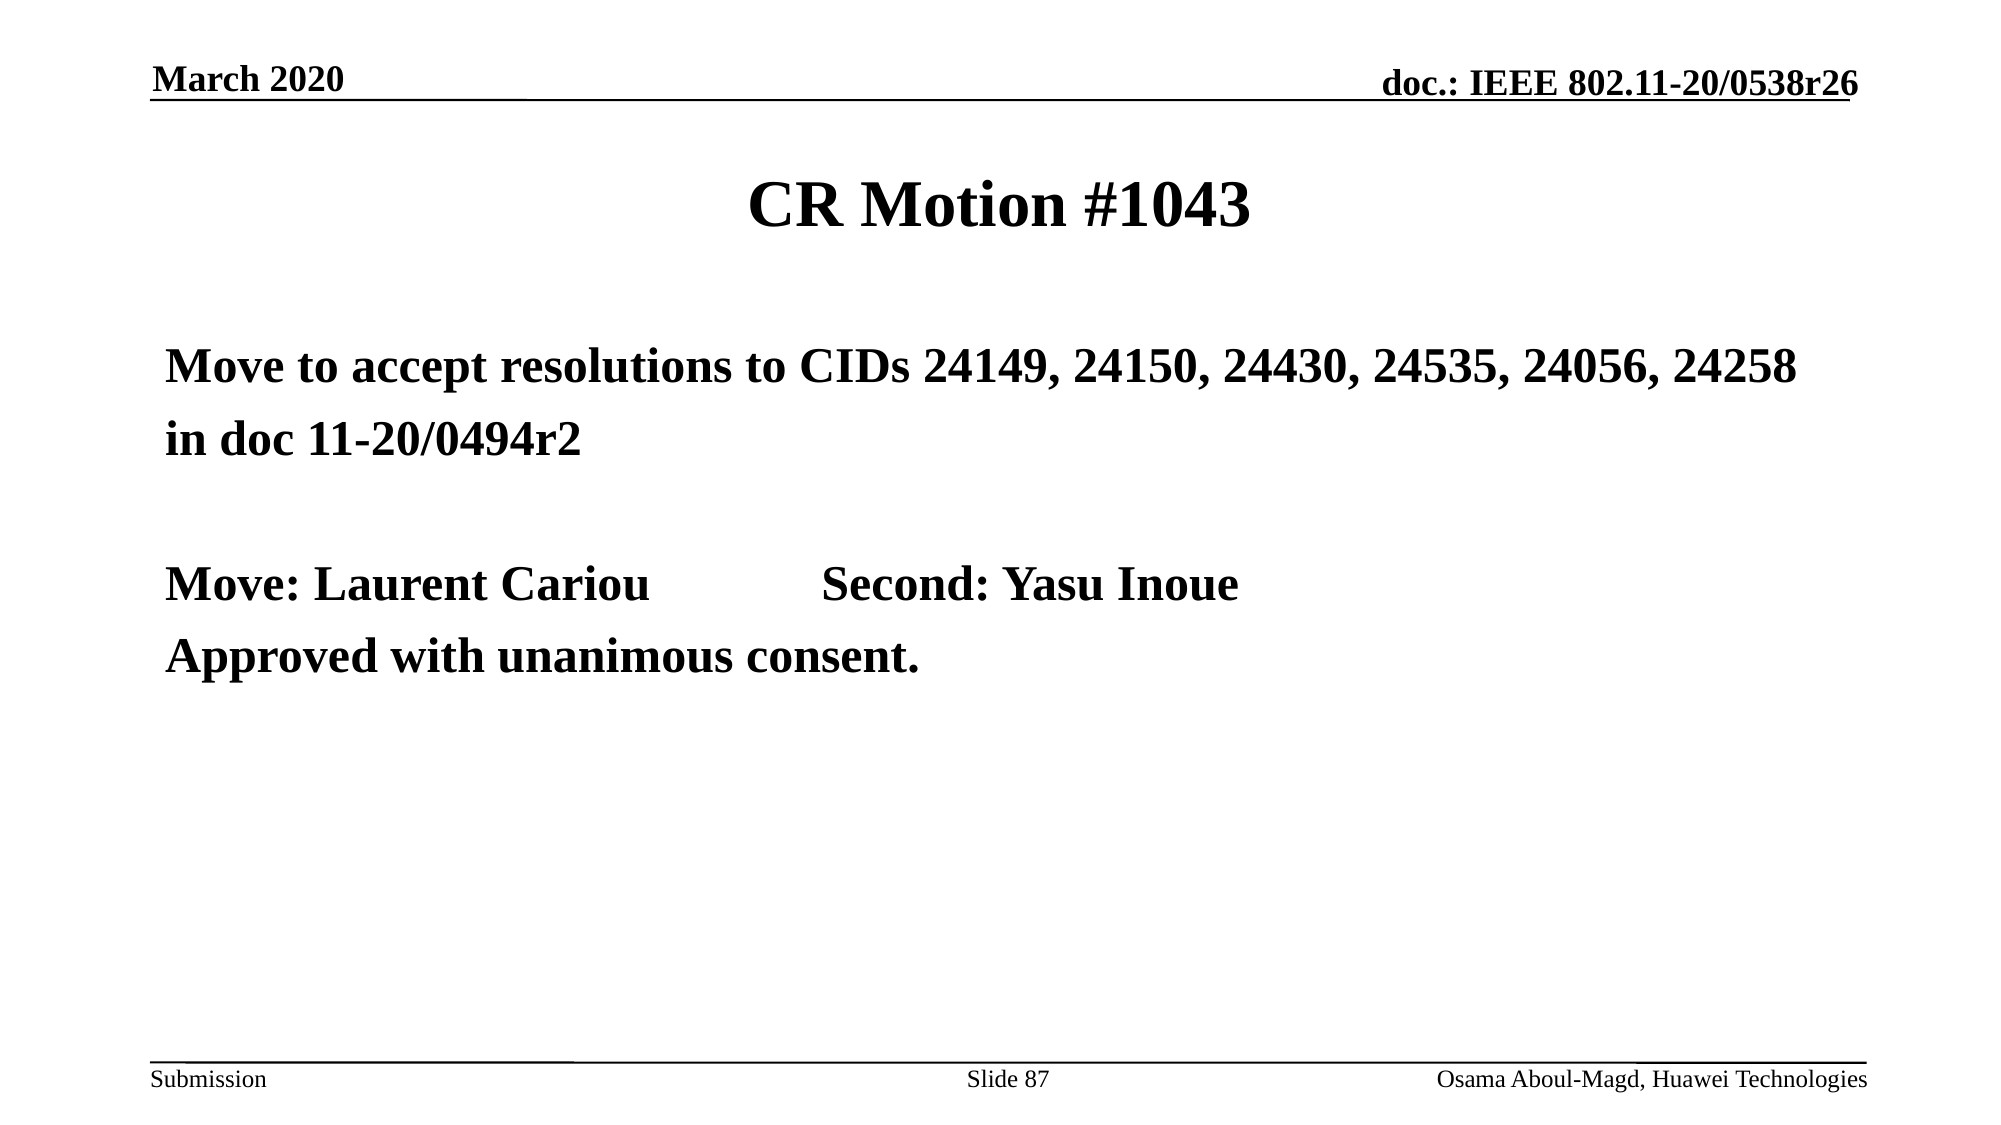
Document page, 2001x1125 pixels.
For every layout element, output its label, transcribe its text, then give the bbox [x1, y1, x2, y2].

slide_number Slide 87 [950, 1061, 1067, 1123]
list Move to accept resolutions to CIDs 24149, 24150, 24430, 24535, 24056, 24258 in doc 11-20/0494r2 Move: Laurent Cariou Second: Yasu Inoue Approved with unanimous consent. [149, 324, 1850, 1000]
footer Osama Aboul-Magd, Huawei Technologies [1171, 1061, 1869, 1093]
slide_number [152, 54, 563, 100]
title CR Motion #1043 [149, 112, 1850, 288]
